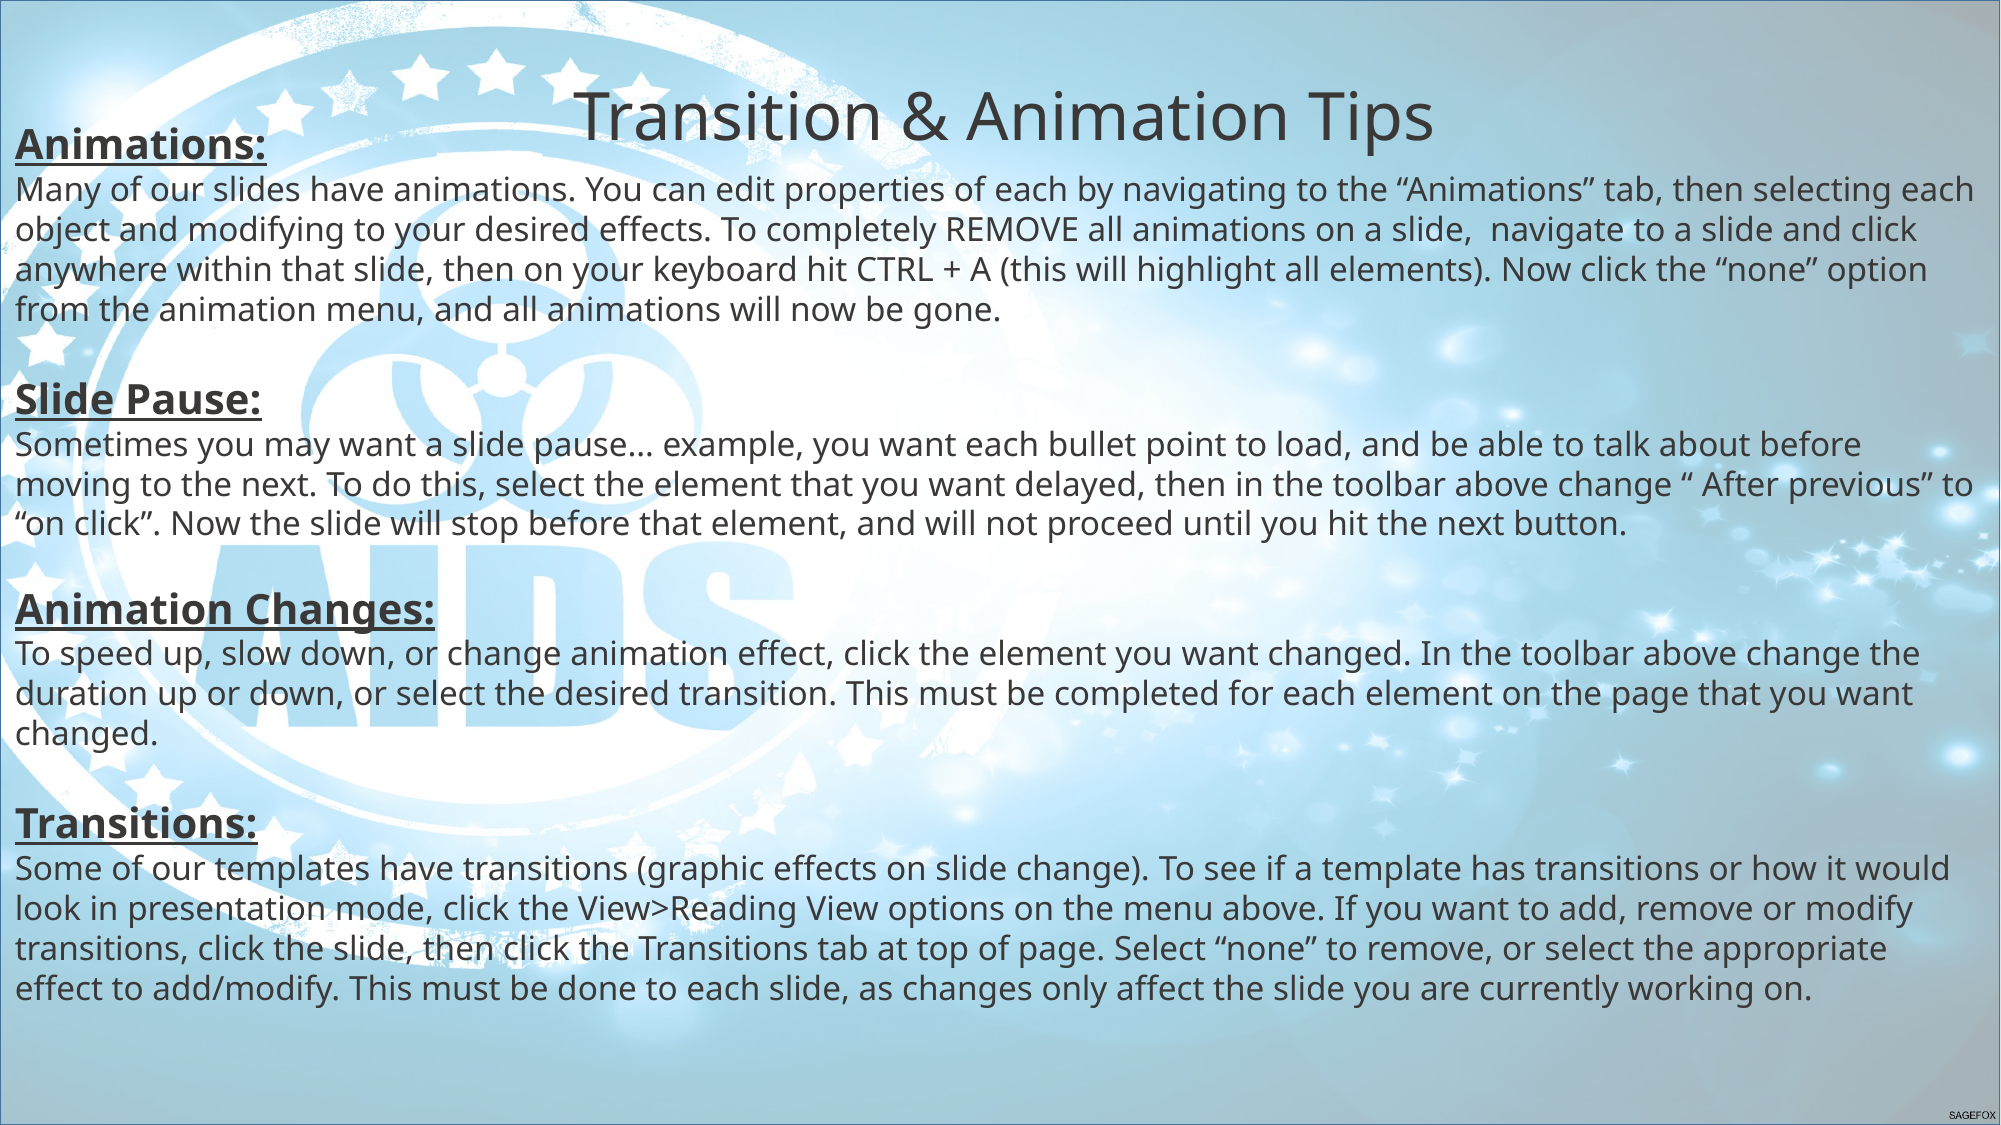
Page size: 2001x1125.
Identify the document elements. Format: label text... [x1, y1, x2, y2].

title Transition & Animation Tips [477, 59, 1532, 177]
text_box Animations: Many of our slides have animations. You can edit properties of each by navigating to the “Animations” tab, then selecting each object and modifying to your desired effects. To completely REMOVE all animations on a slide, navigate to a slide and click anywhere within that slide, then on your keyboard hit CTRL + A (this will highlight all elements). Now click the “none” option from the animation menu, and all animations will now be gone. Slide Pause: Sometimes you may want a slide pause… example, you want each bullet point to load, and be able to talk about before moving to the next. To do this, select the element that you want delayed, then in the toolbar above change “ After previous” to “on click”. Now the slide will stop before that element, and will not proceed until you hit the next button. Animation Changes: To speed up, slow down, or change animation effect, click the element you want changed. In the toolbar above change the duration up or down, or select the desired transition. This must be completed for each element on the page that you want changed. Transitions: Some of our templates have transitions (graphic effects on slide change). To see if a template has transitions or how it would look in presentation mode, click the View>Reading View options on the menu above. If you want to add, remove or modify transitions, click the slide, then click the Transitions tab at top of page. Select “none” to remove, or select the appropriate effect to add/modify. This must be done to each slide, as changes only affect the slide you are currently working on. [0, 0, 2000, 1125]
